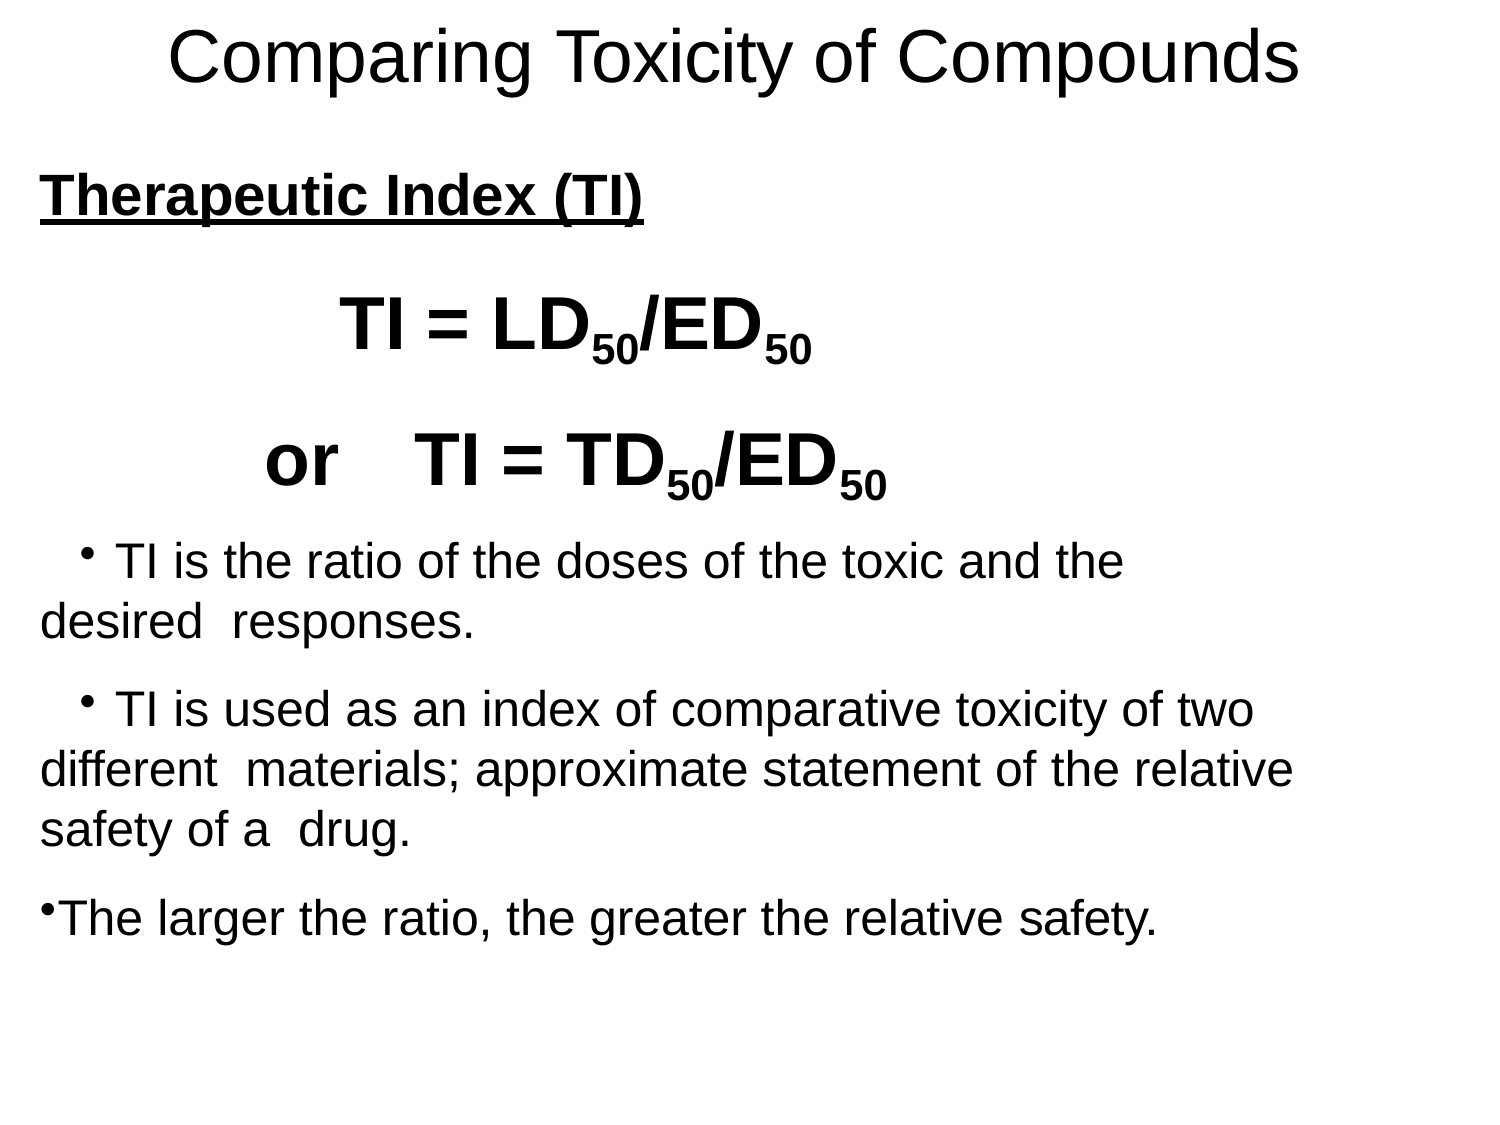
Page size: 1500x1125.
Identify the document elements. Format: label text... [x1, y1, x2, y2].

text_box Therapeutic Index (TI) TI = LD50/ED50 or TI = TD50/ED50 TI is the ratio of the doses of the toxic and the desired responses. TI is used as an index of comparative toxicity of two different materials; approximate statement of the relative safety of a drug. The larger the ratio, the greater the relative safety. [35, 121, 1411, 946]
title Comparing Toxicity of Compounds [165, 5, 1311, 121]
